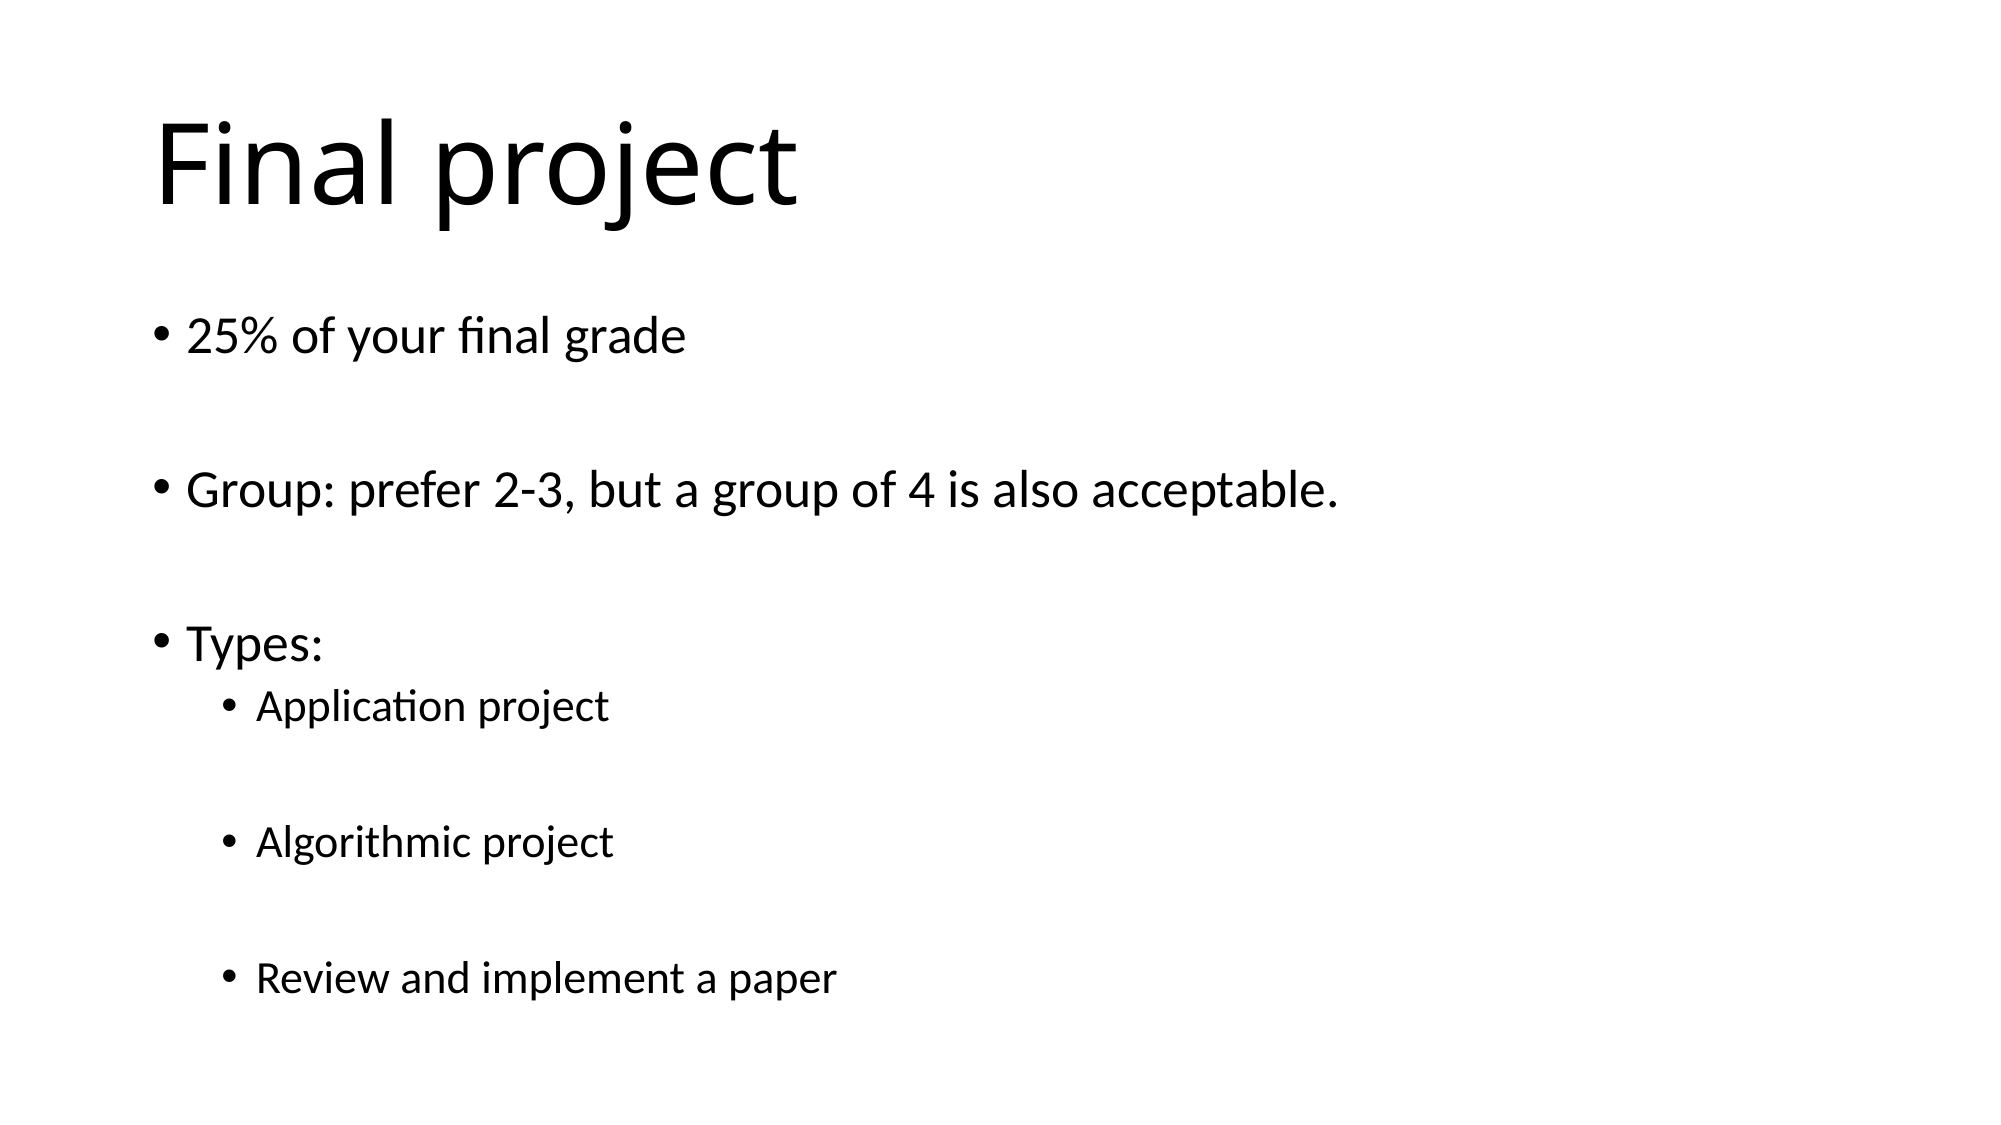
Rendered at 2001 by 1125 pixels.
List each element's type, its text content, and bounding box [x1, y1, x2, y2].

title Final project [137, 59, 1863, 278]
list 25% of your final grade Group: prefer 2-3, but a group of 4 is also acceptable. Types: Application project Algorithmic project Review and implement a paper [137, 299, 1863, 1014]
